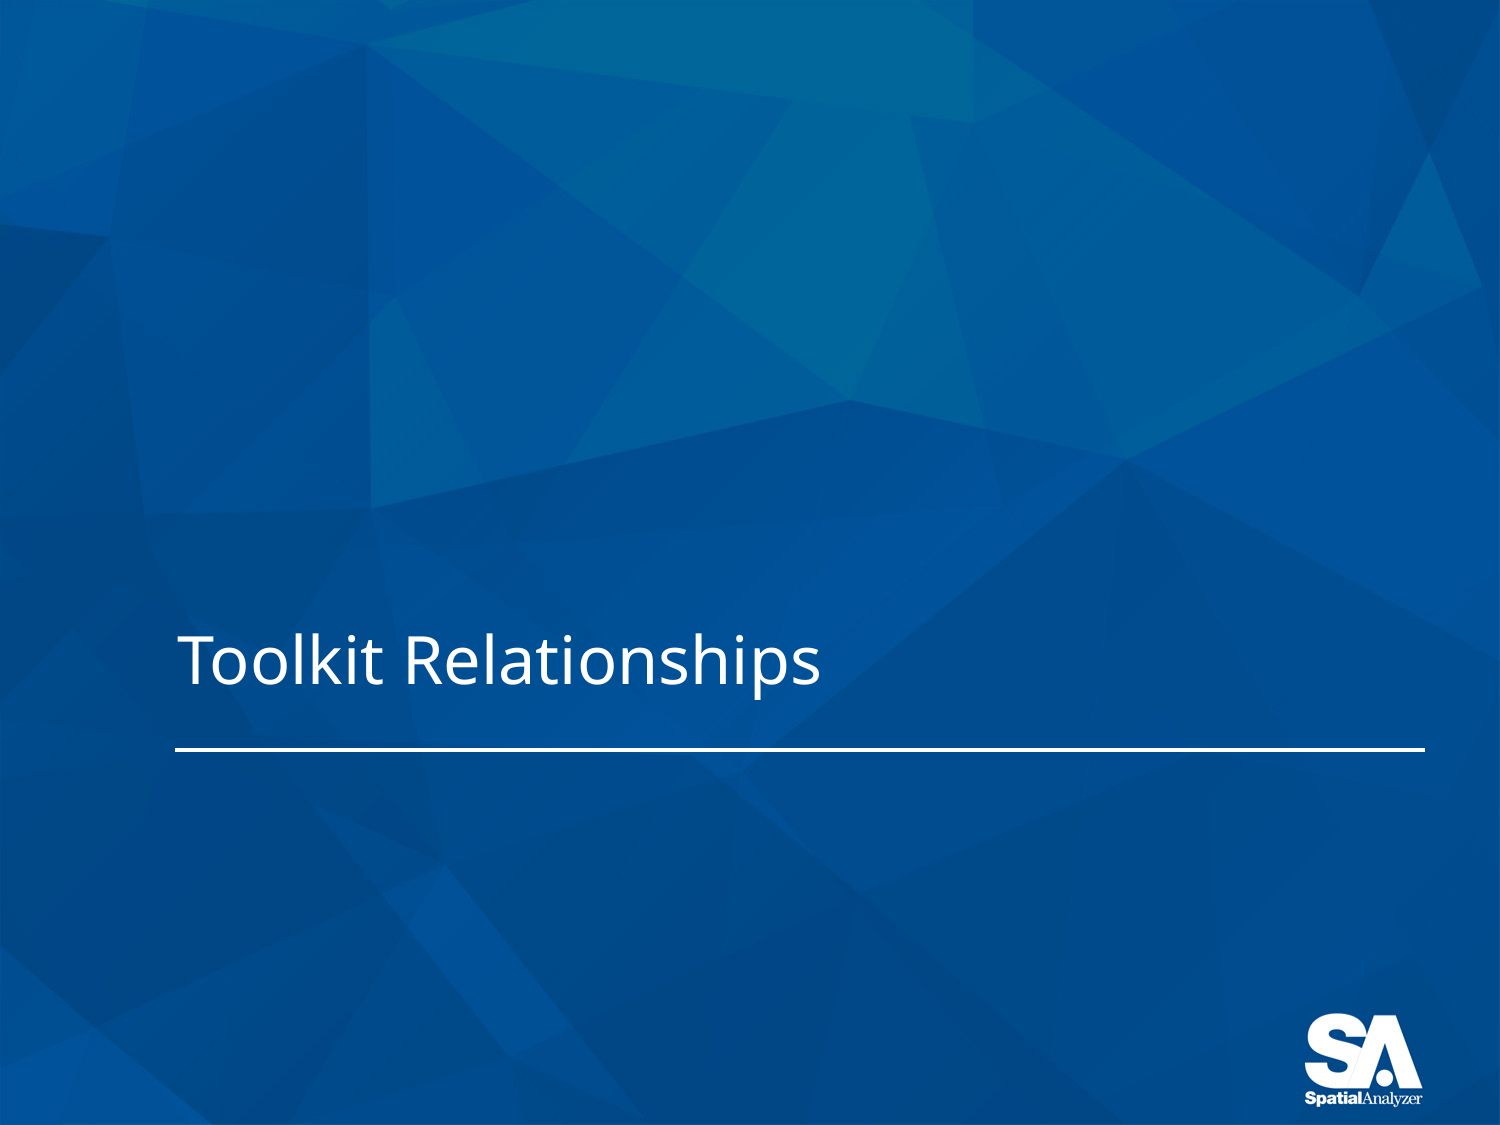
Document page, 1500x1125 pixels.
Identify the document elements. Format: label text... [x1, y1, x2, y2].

title Toolkit Relationships [162, 537, 1400, 779]
picture [0, 0, 1500, 1125]
